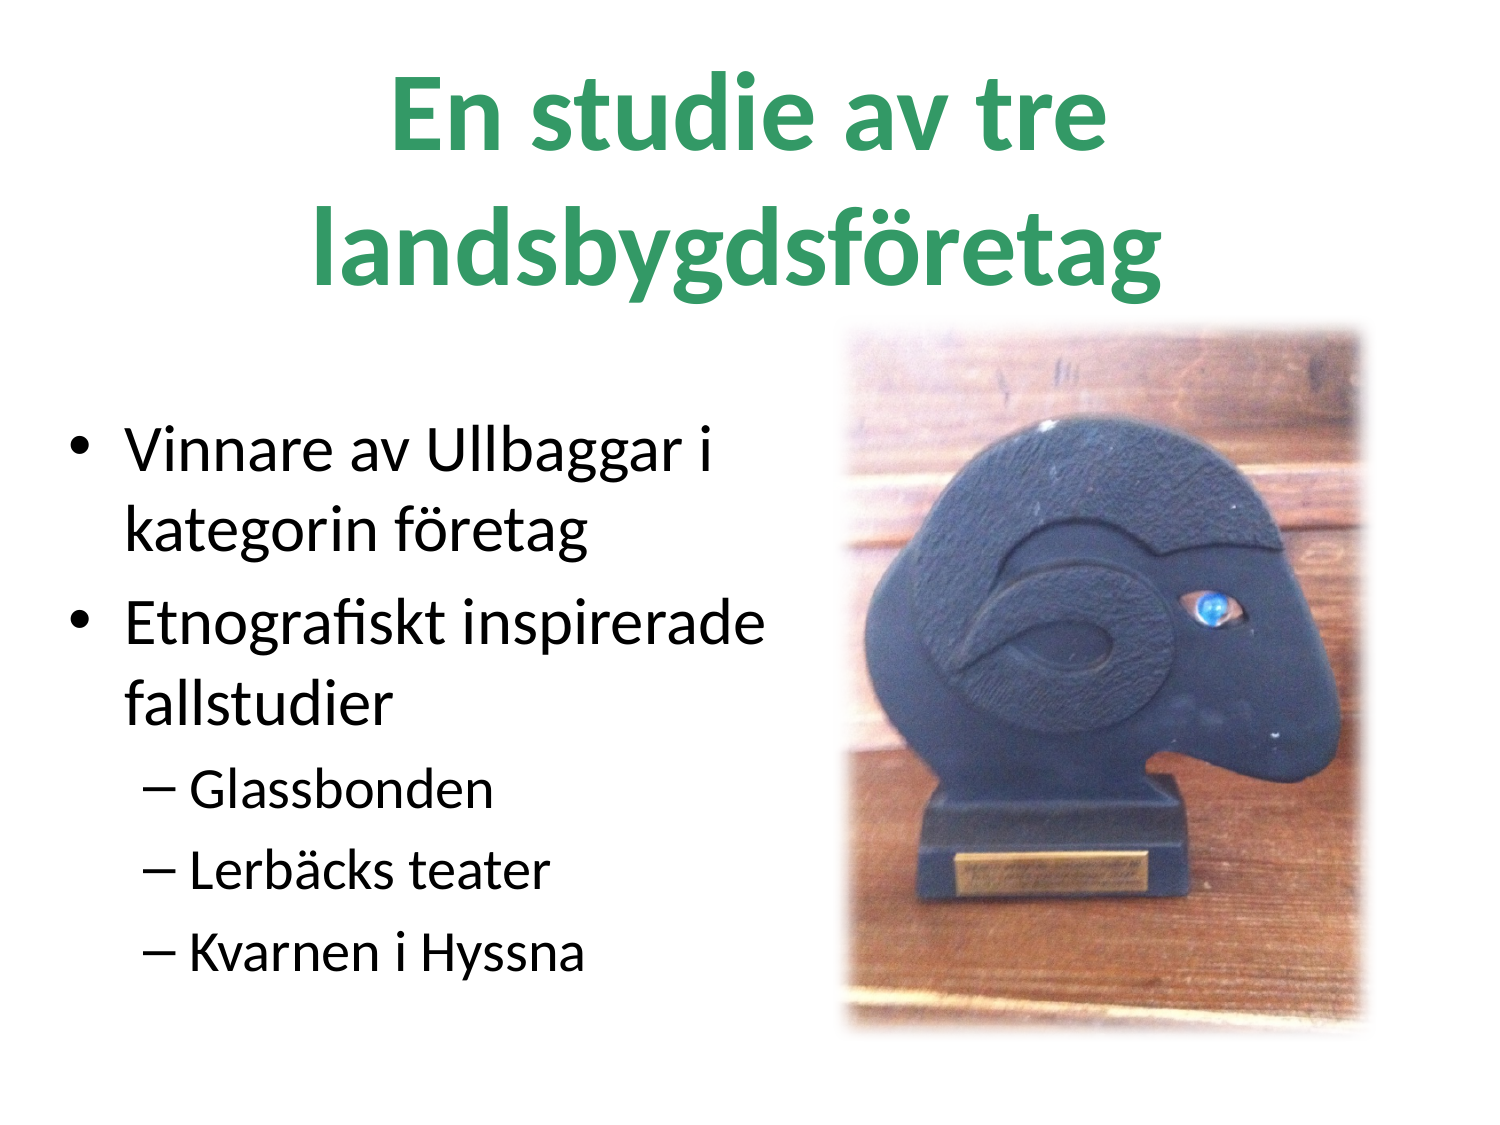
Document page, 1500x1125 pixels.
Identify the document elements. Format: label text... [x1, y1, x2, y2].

list Vinnare av Ullbaggar i kategorin företag Etnografiskt inspirerade fallstudier Glassbonden Lerbäcks teater Kvarnen i Hyssna [53, 397, 827, 1024]
title En studie av tre landsbygdsföretag [75, 79, 1425, 268]
picture [832, 314, 1377, 1043]
